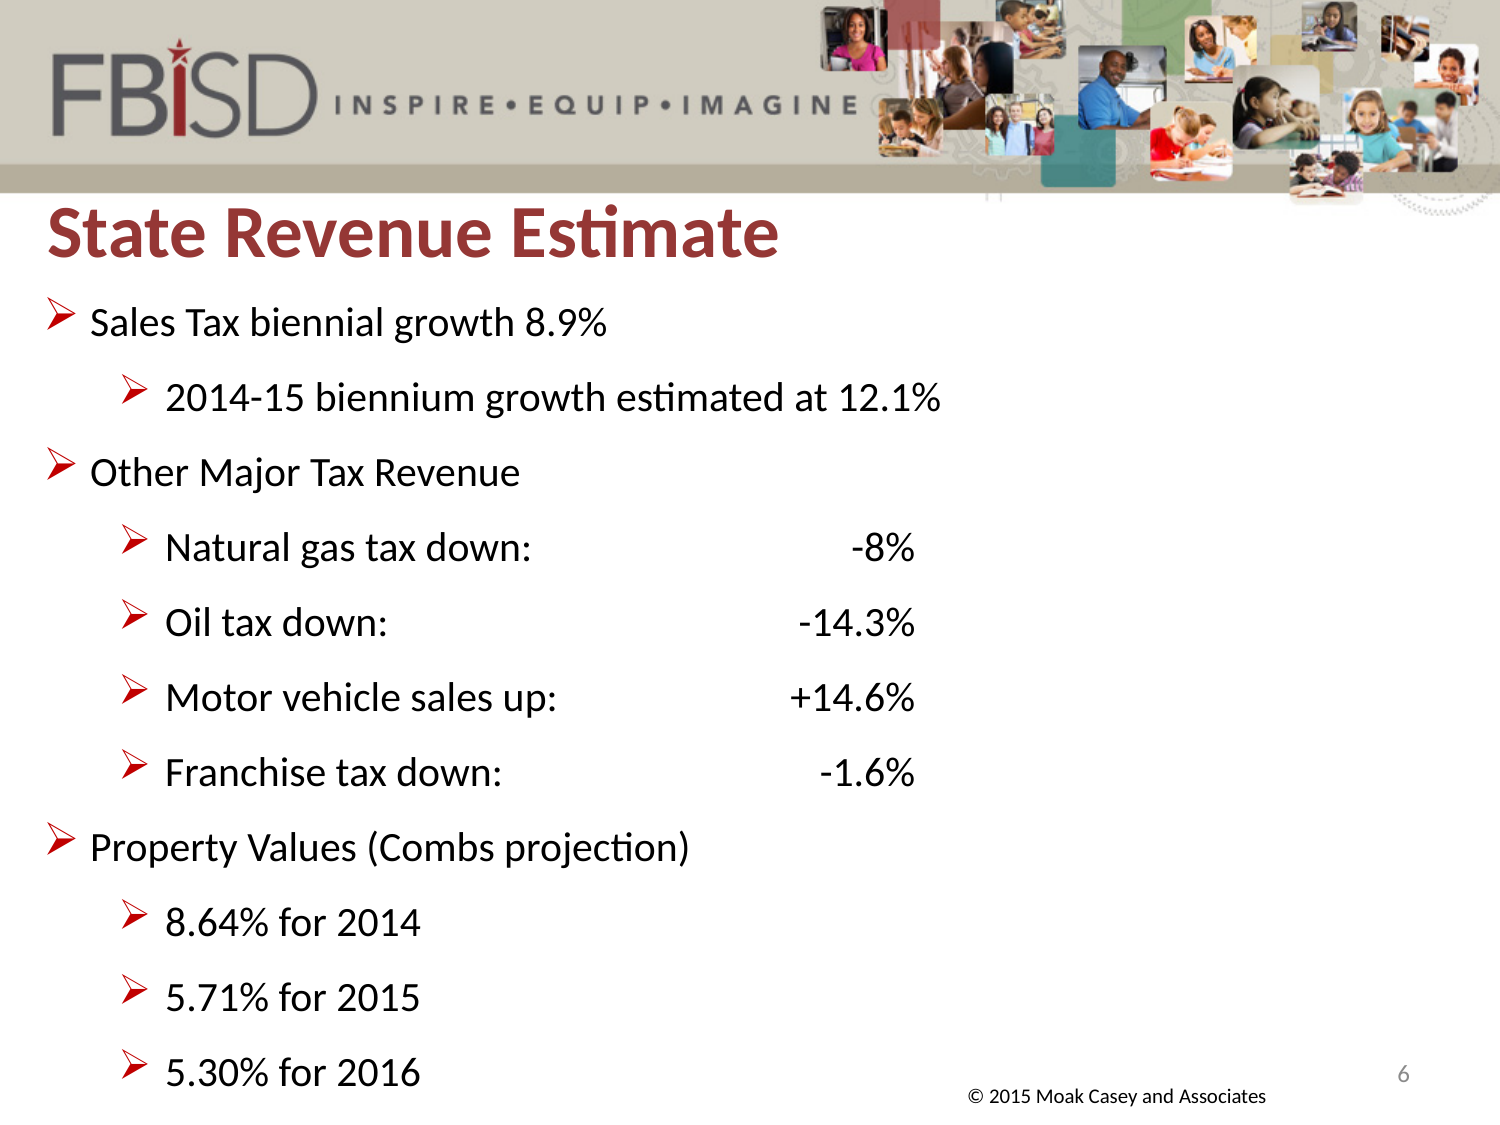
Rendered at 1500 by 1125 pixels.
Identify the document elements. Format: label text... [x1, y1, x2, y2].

picture [0, 0, 1500, 220]
text_box Sales Tax biennial growth 8.9% 2014-15 biennium growth estimated at 12.1% Other Major Tax Revenue Natural gas tax down: -8% Oil tax down: -14.3% Motor vehicle sales up: +14.6% Franchise tax down: -1.6% Property Values (Combs projection) 8.64% for 2014 5.71% for 2015 5.30% for 2016 [28, 262, 1042, 1103]
slide_number 6 [1074, 1042, 1425, 1103]
text_box © 2015 Moak Casey and Associates [952, 1074, 1282, 1115]
text_box State Revenue Estimate [32, 228, 796, 262]
